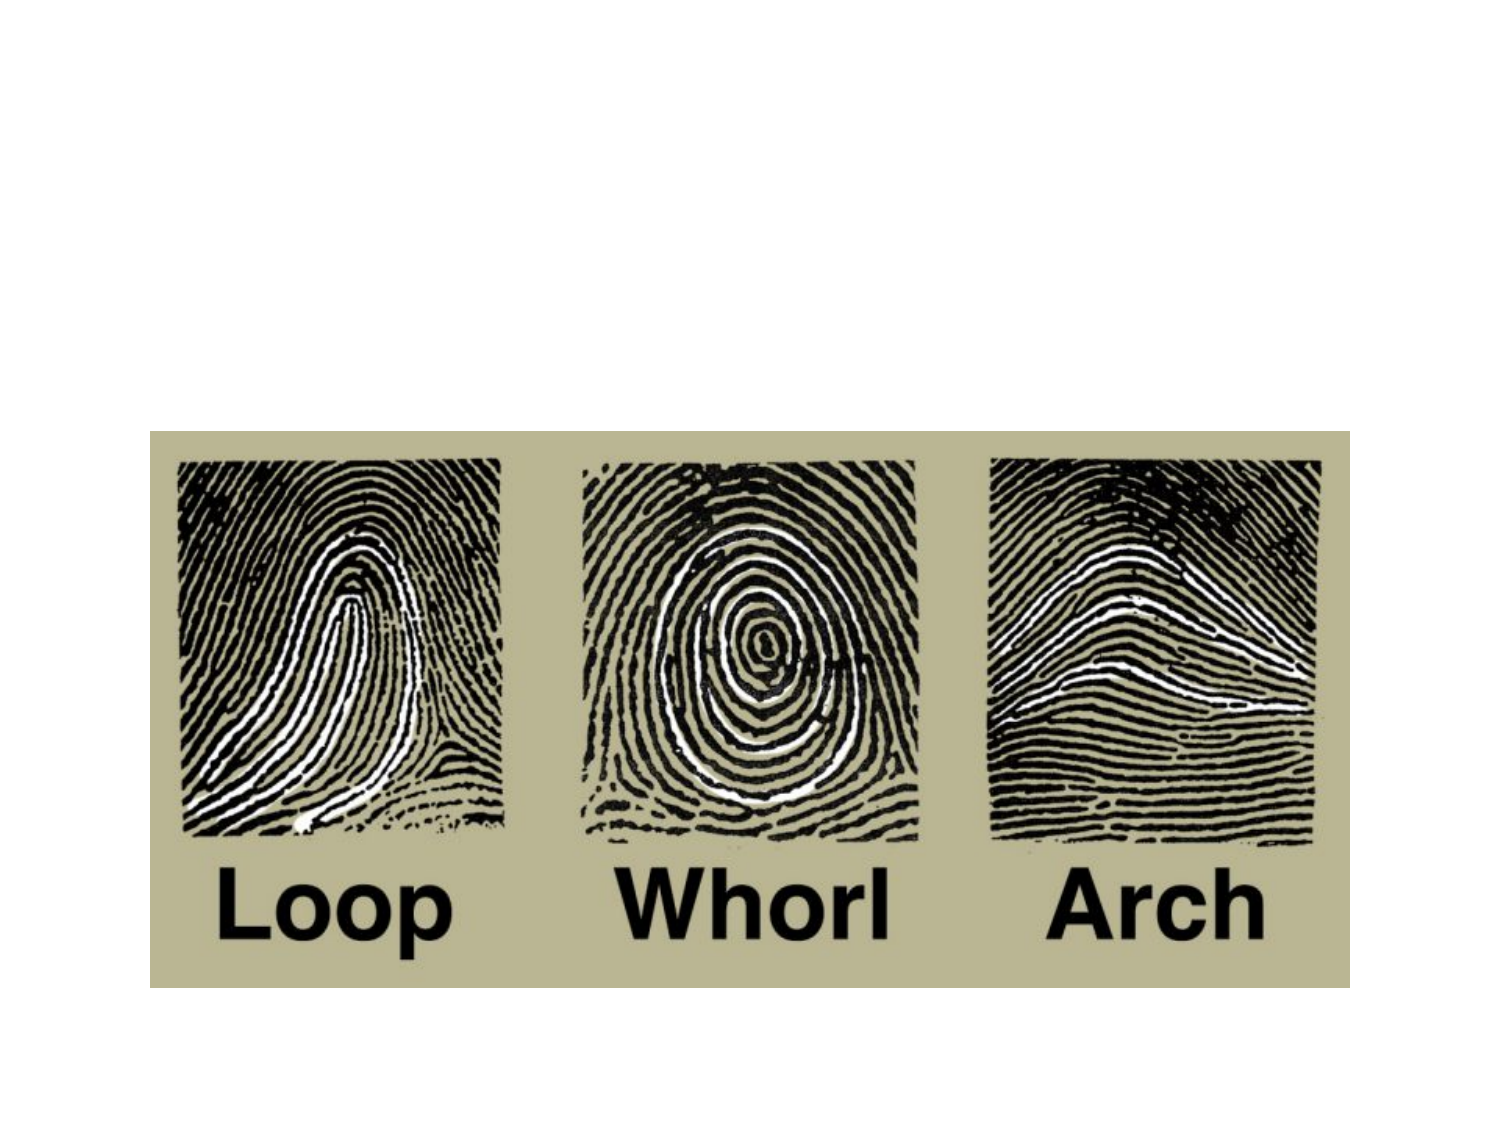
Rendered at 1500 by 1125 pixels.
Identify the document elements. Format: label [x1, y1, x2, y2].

picture [149, 430, 1351, 988]
